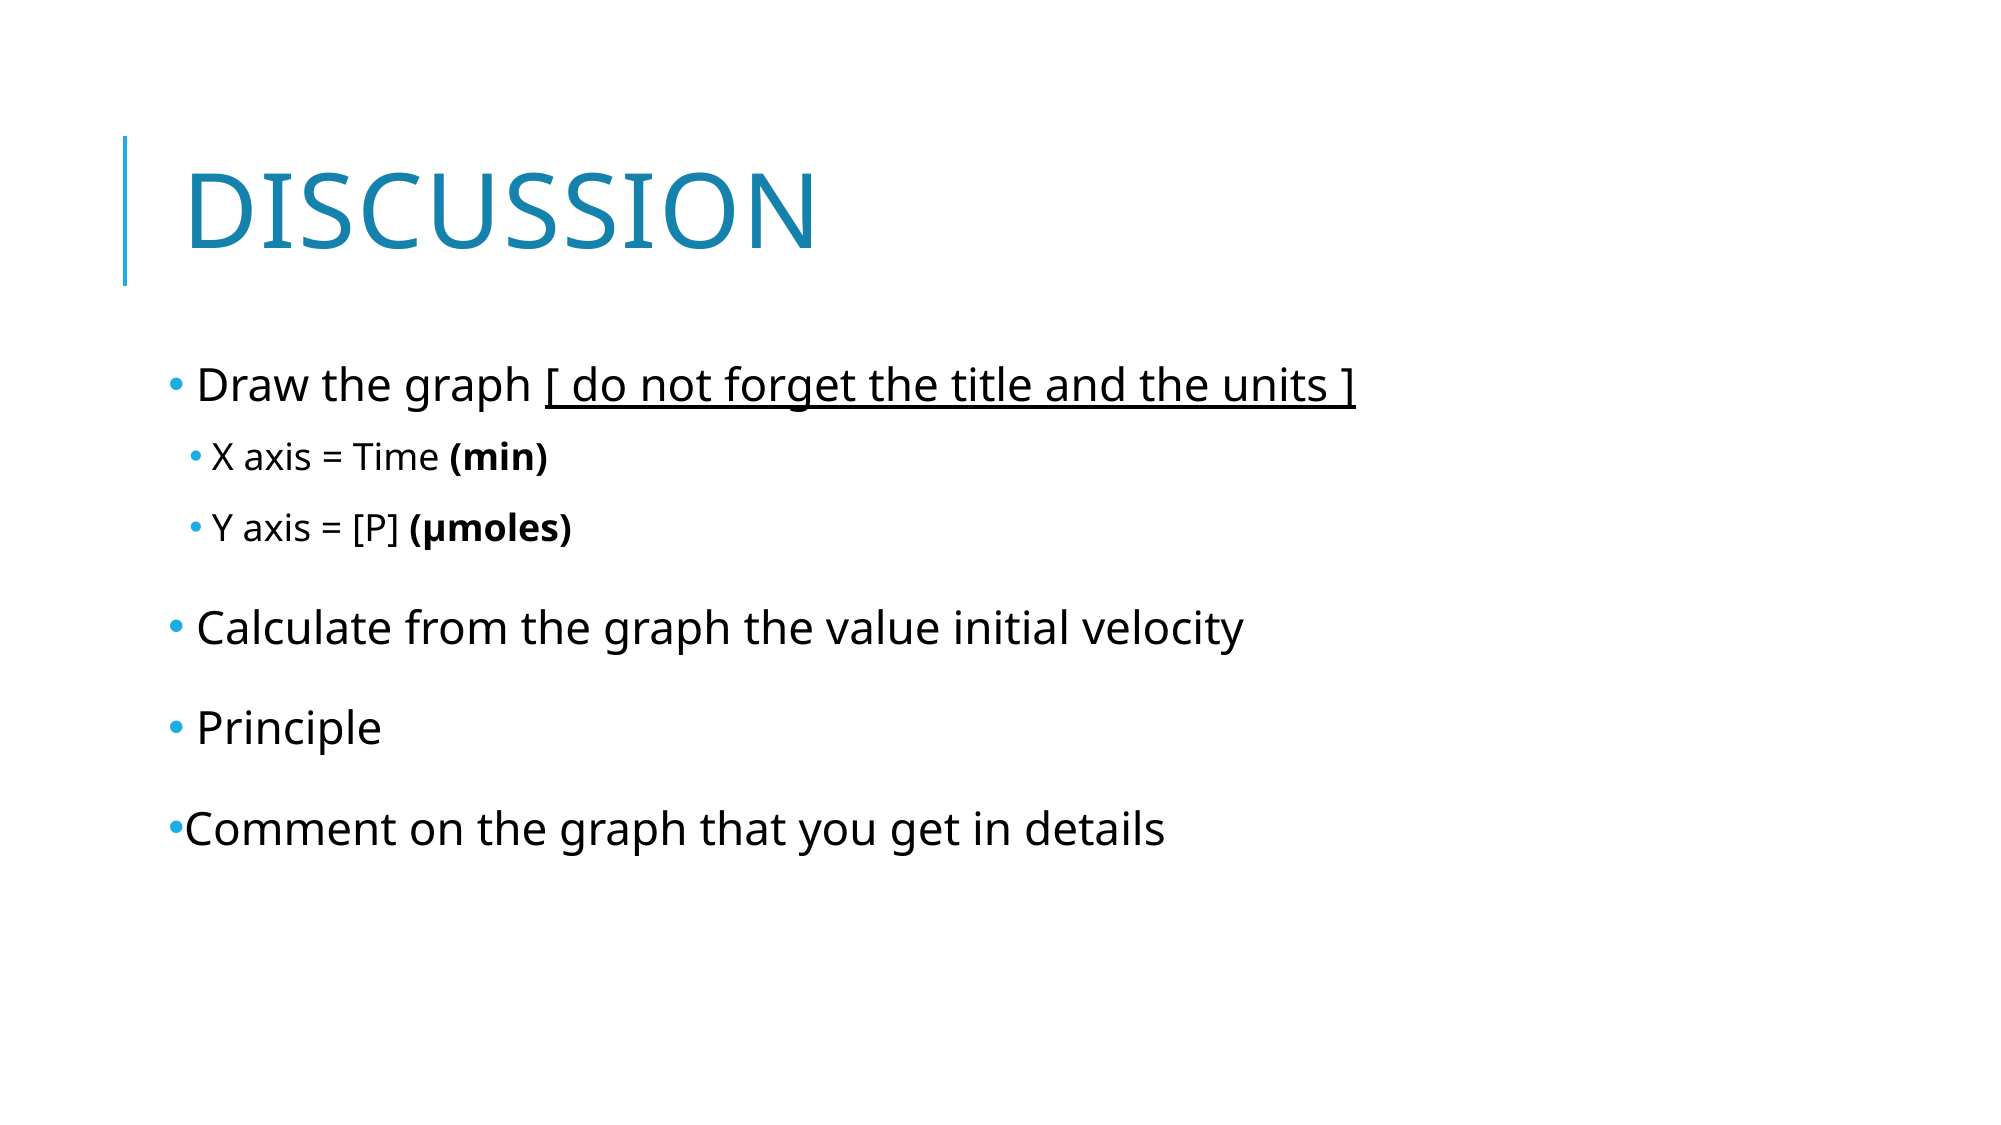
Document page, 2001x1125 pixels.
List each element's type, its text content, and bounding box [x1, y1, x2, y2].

list Draw the graph [ do not forget the title and the units ] X axis = Time (min) Y axis = [P] (µmoles) Calculate from the graph the value initial velocity Principle Comment on the graph that you get in details [160, 331, 1871, 992]
title Discussion [168, 96, 1763, 331]
